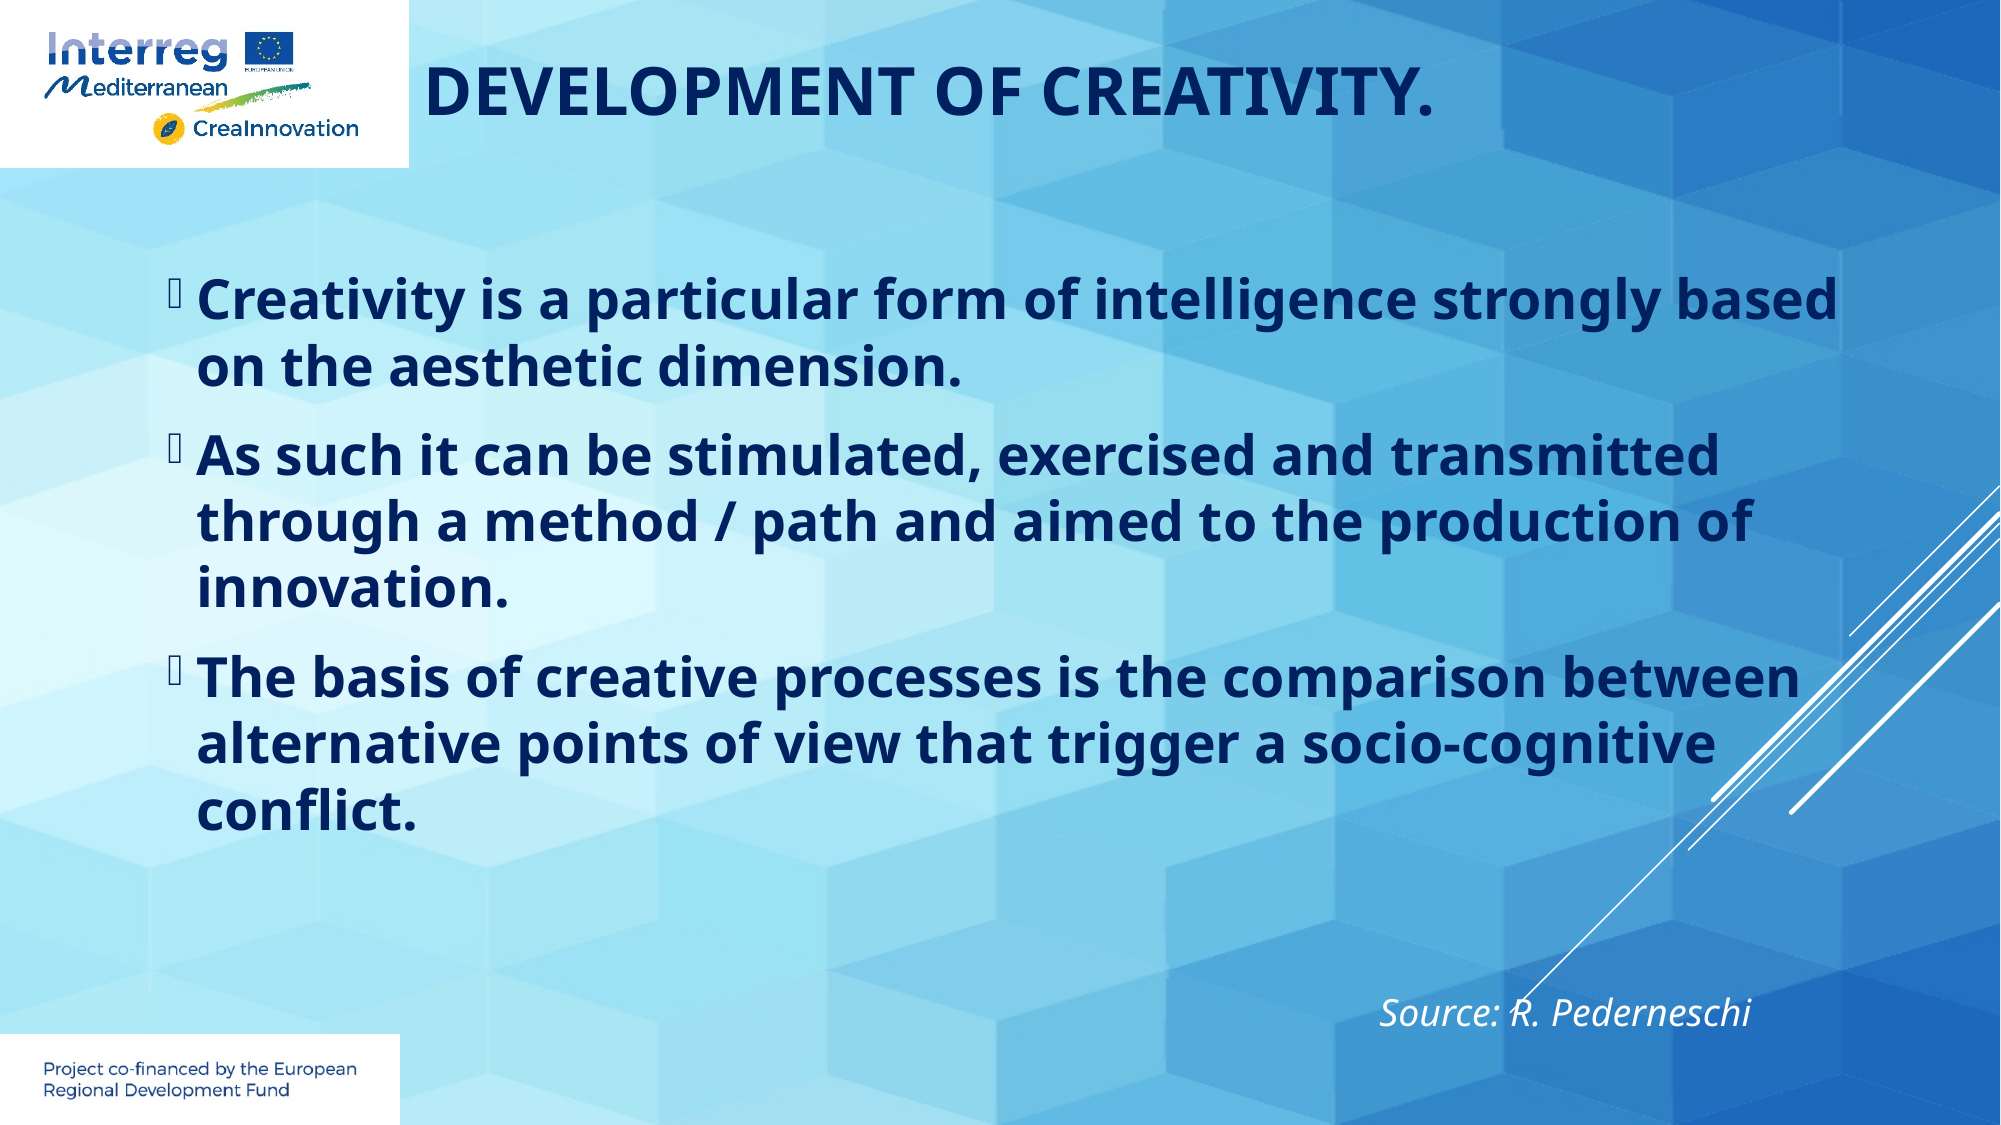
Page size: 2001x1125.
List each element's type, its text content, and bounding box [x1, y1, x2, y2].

text_box Source: R. Pederneschi [1364, 982, 1767, 1042]
picture [1888, 517, 2001, 711]
list Creativity is a particular form of intelligence strongly based on the aesthetic dimension. As such it can be stimulated, exercised and transmitted through a method / path and aimed to the production of innovation. The basis of creative processes is the comparison between alternative points of view that trigger a socio-cognitive conflict. [152, 256, 1888, 850]
picture [0, 0, 2001, 1125]
title Development of creativity. [408, 9, 1943, 169]
